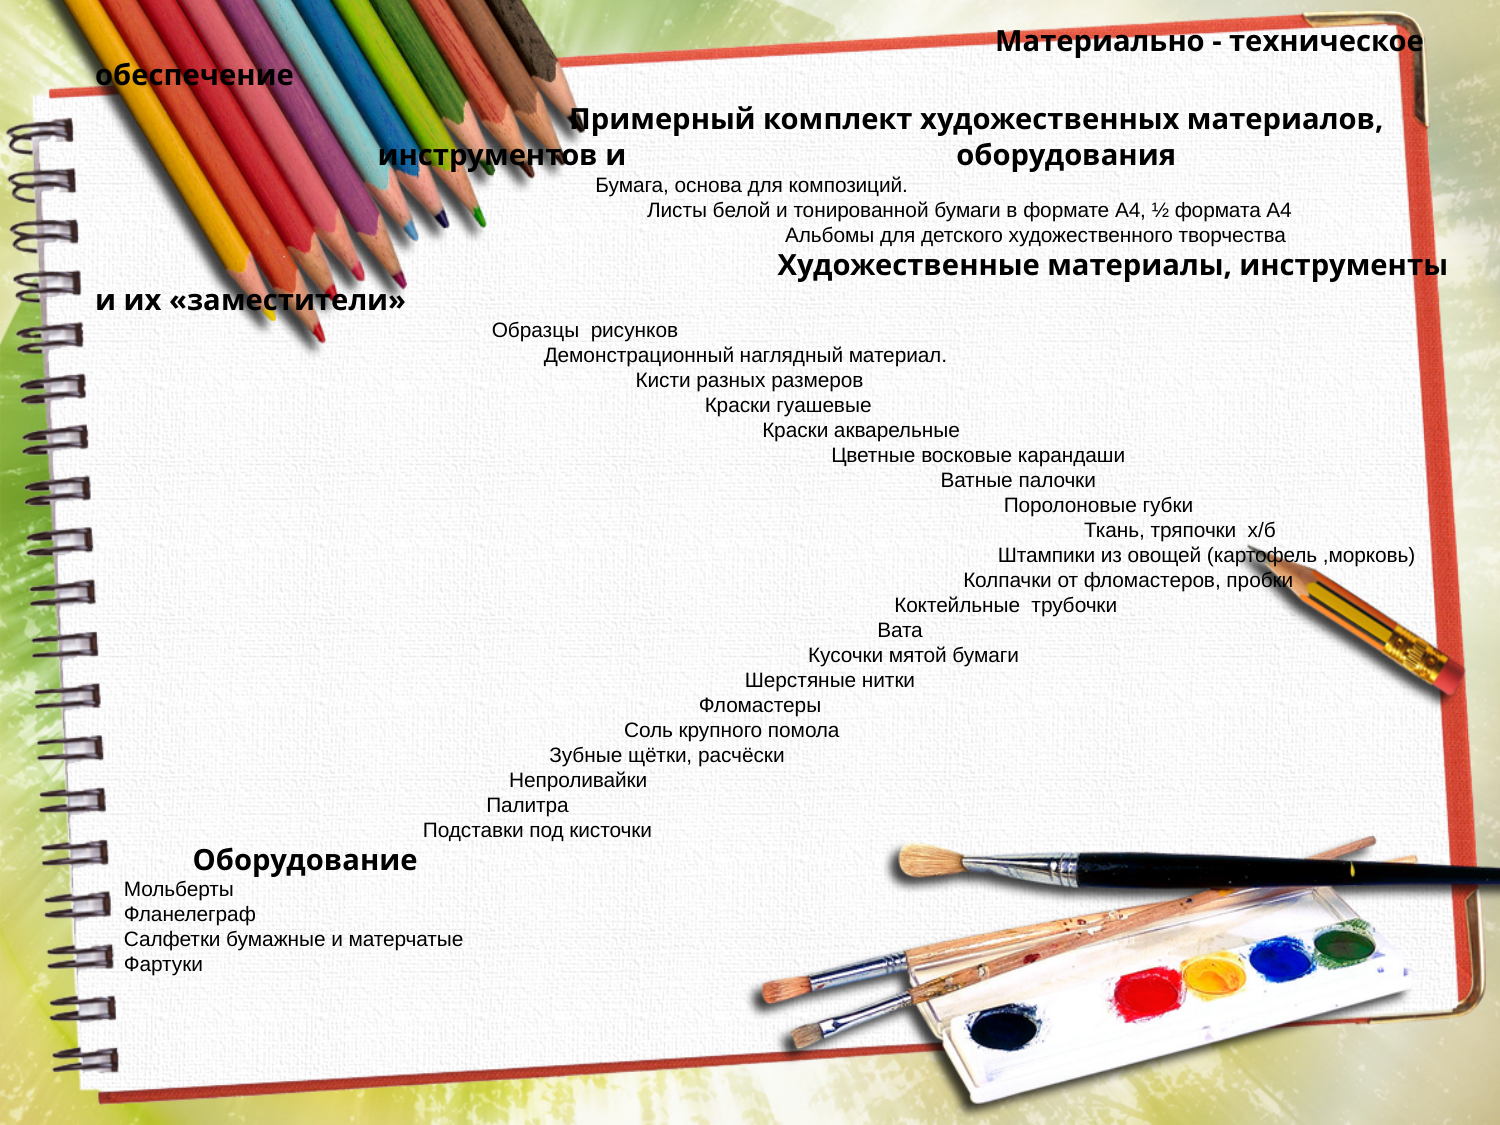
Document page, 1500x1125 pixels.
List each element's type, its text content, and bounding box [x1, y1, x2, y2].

text_box Материально - техническое обеспечение Примерный комплект художественных материалов, инструментов и оборудования Бумага, основа для композиций. Листы белой и тонированной бумаги в формате А4, ½ формата А4 Альбомы для детского художественного творчества Художественные материалы, инструменты и их «заместители» Образцы рисунков Демонстрационный наглядный материал. Кисти разных размеров Краски гуашевые Краски акварельные Цветные восковые карандаши Ватные палочки Поролоновые губки Ткань, тряпочки х/б Штампики из овощей (картофель ,морковь) Колпачки от фломастеров, пробки Коктейльные трубочки Вата Кусочки мятой бумаги Шерстяные нитки Фломастеры Соль крупного помола Зубные щётки, расчёски Непроливайки Палитра Подставки под кисточки Оборудование Мольберты Фланелеграф Салфетки бумажные и матерчатые Фартуки [80, 0, 1474, 1029]
picture [0, 0, 1500, 1125]
